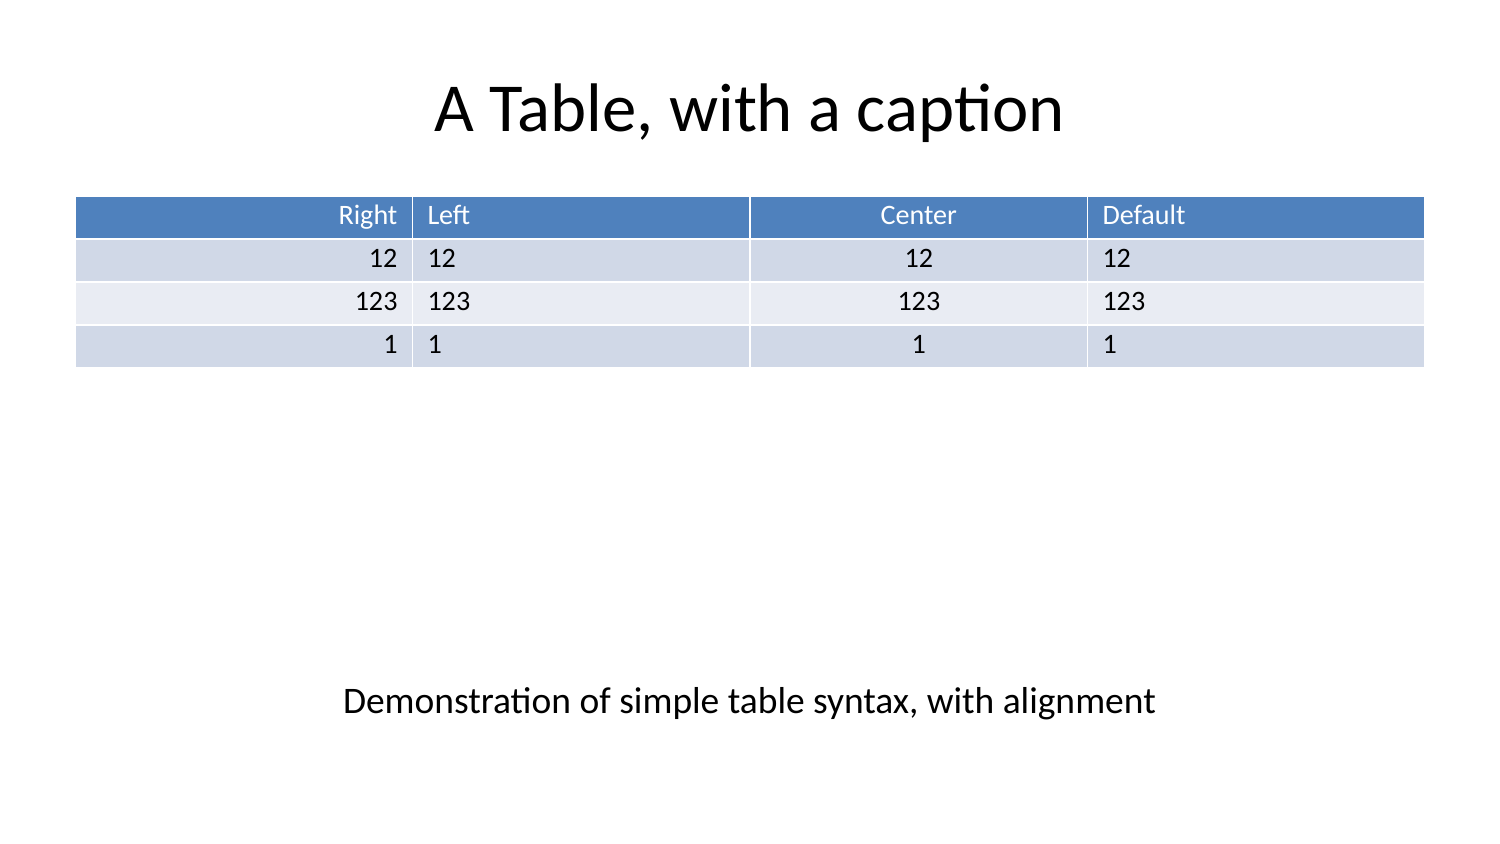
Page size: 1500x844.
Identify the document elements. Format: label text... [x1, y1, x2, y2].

table_cell 12 [76, 240, 412, 281]
title A Table, with a caption [75, 33, 1425, 175]
table_header Center [751, 197, 1087, 238]
table_cell 1 [1088, 326, 1424, 367]
table_header Default [1088, 197, 1424, 238]
table_cell 123 [76, 283, 412, 324]
table_cell 123 [751, 283, 1087, 324]
table_cell 12 [1088, 240, 1424, 281]
table_cell 12 [413, 240, 749, 281]
table_header Right [76, 197, 412, 238]
table_cell 1 [413, 326, 749, 367]
table_cell 123 [1088, 283, 1424, 324]
table_cell 1 [76, 326, 412, 367]
text_box Demonstration of simple table syntax, with alignment [74, 668, 1425, 753]
table_header Left [413, 197, 749, 238]
table_cell 12 [751, 240, 1087, 281]
table_cell 123 [413, 283, 749, 324]
table_cell 1 [751, 326, 1087, 367]
